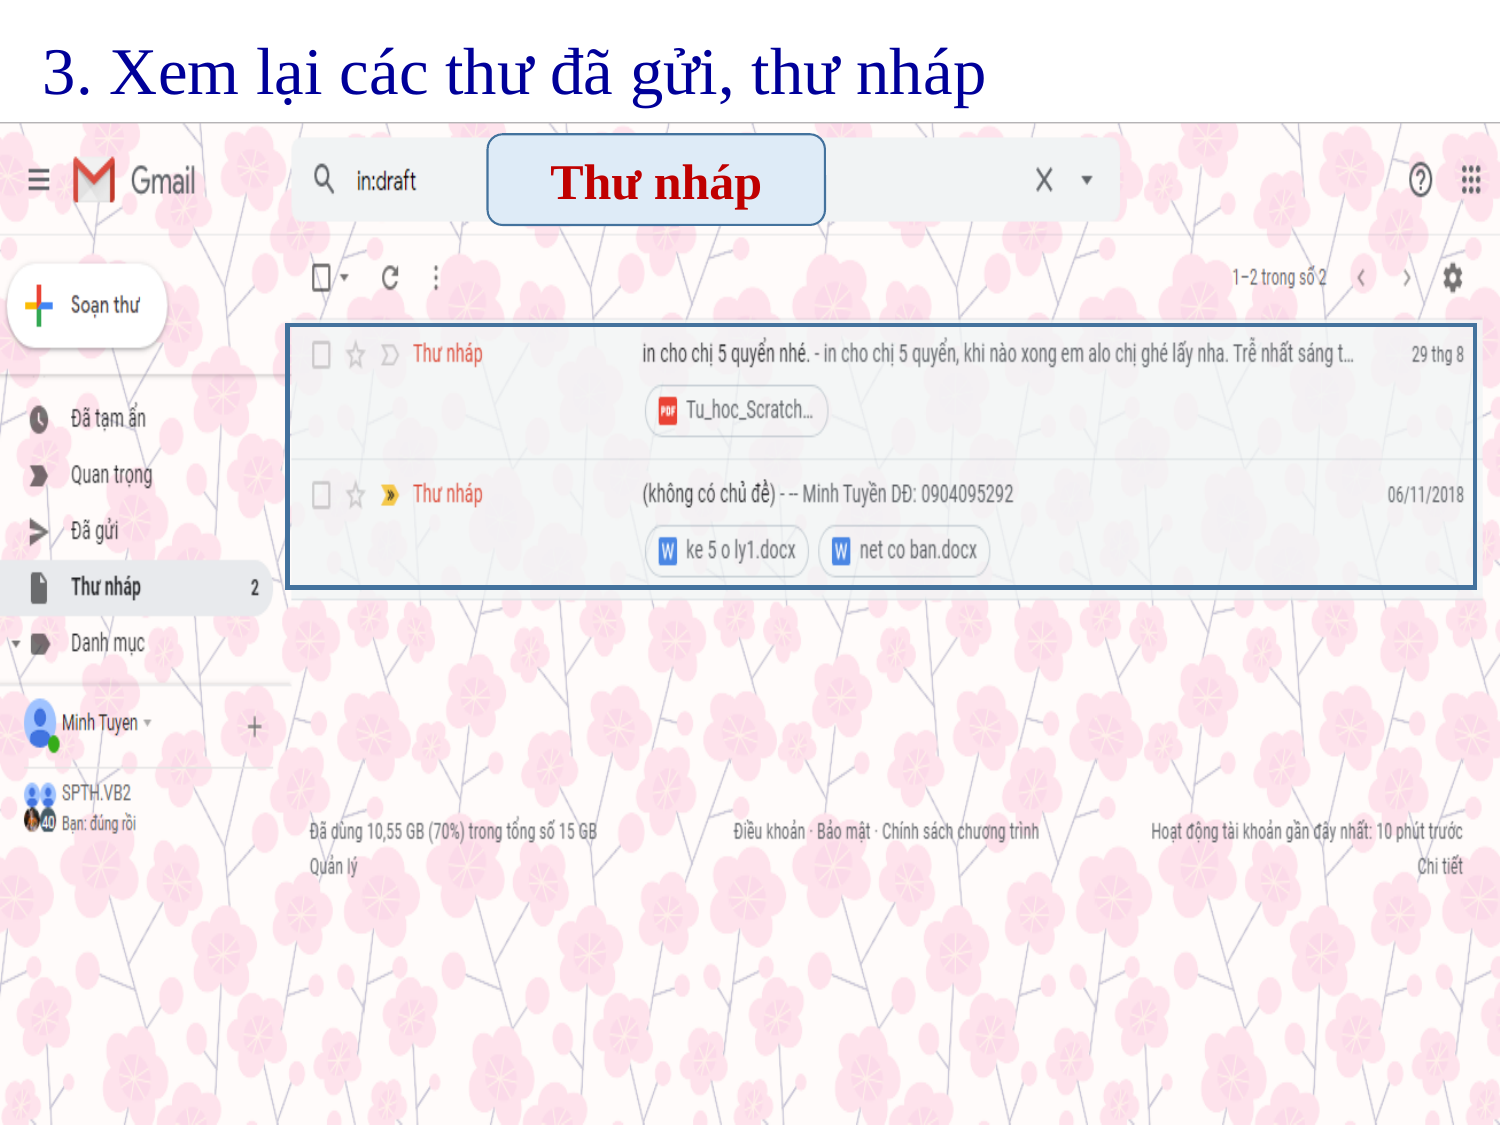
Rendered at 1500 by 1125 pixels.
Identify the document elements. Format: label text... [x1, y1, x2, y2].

text_box 3. Xem lại các thư đã gửi, thư nháp [28, 20, 1004, 116]
picture [0, 122, 1500, 1125]
